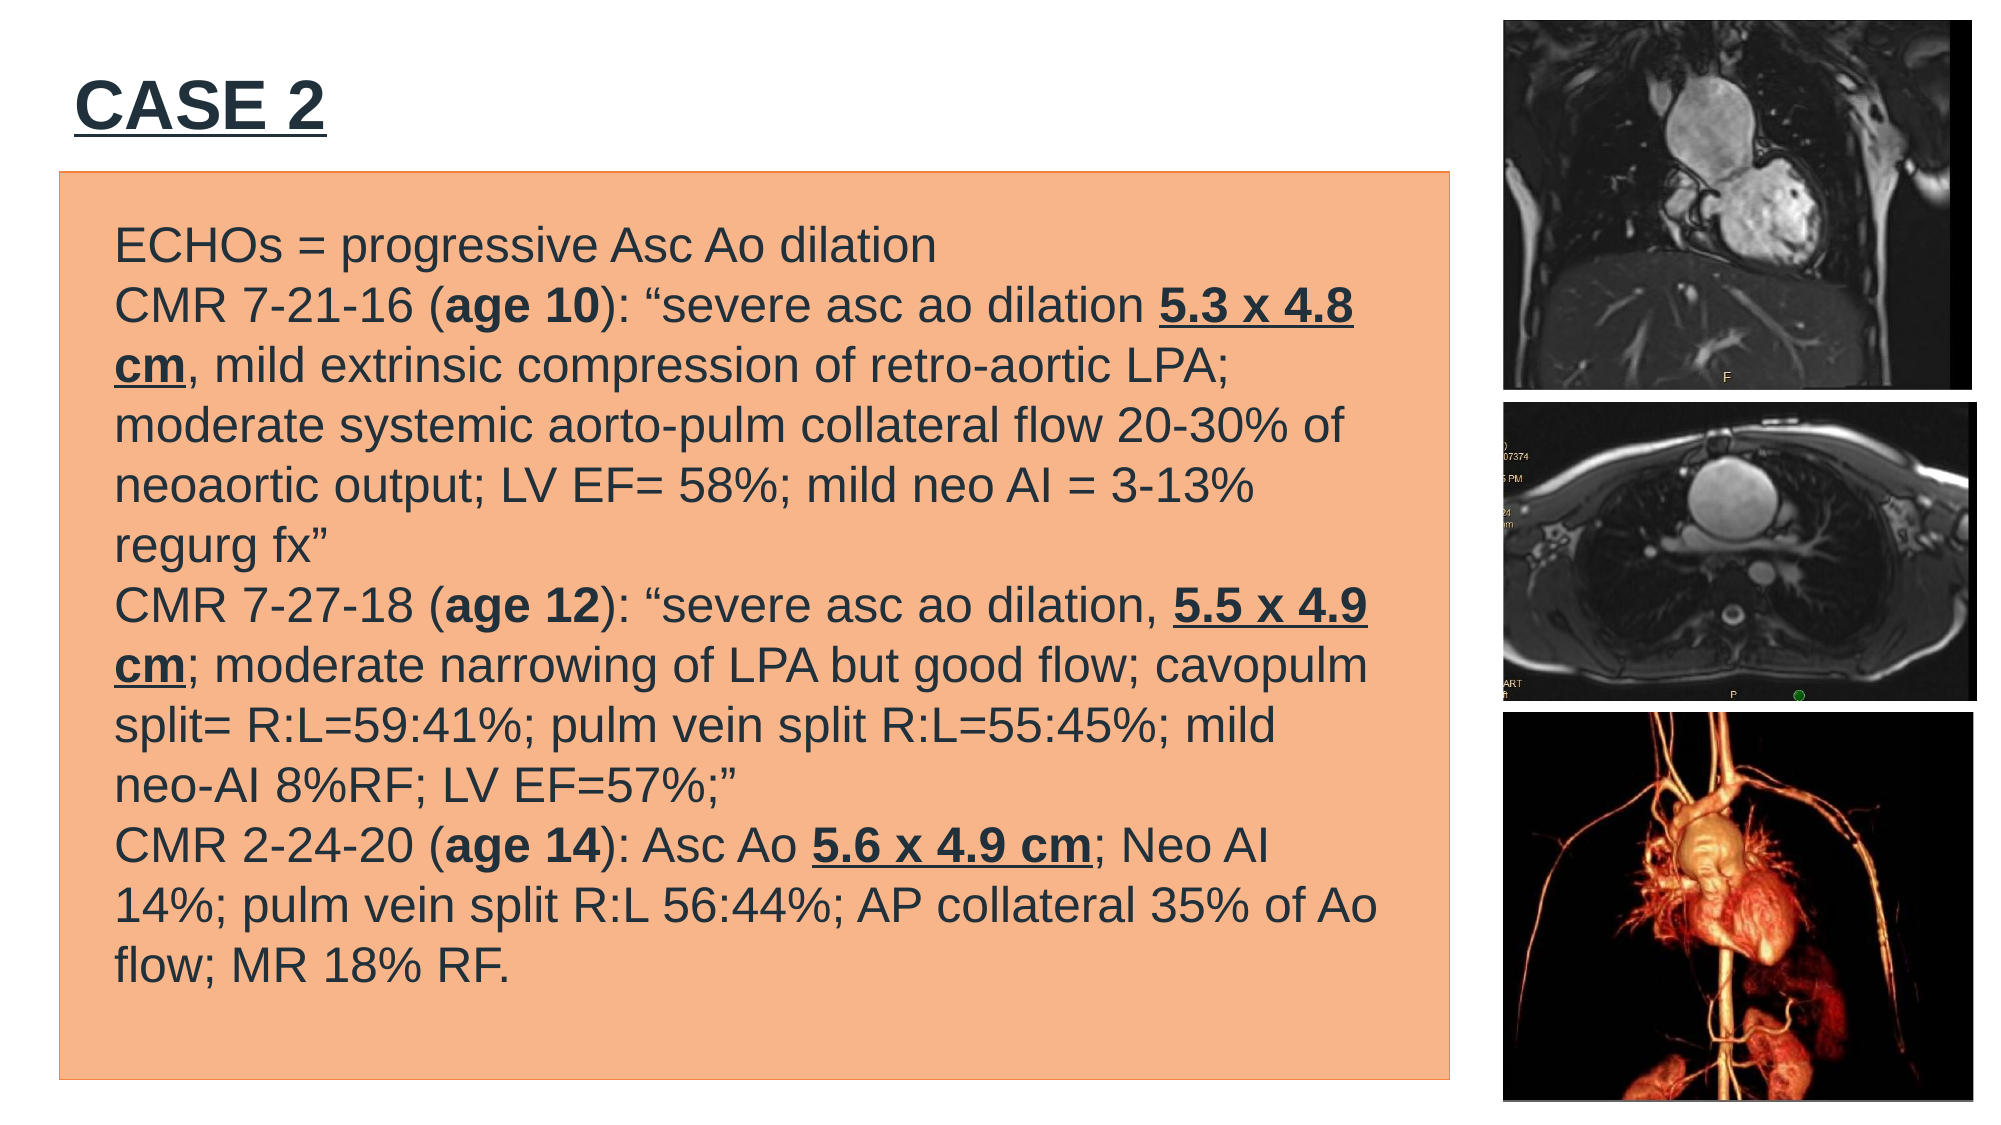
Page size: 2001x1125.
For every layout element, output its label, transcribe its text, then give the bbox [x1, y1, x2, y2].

text_box [59, 171, 1450, 1080]
picture [1503, 20, 1975, 390]
picture [1501, 712, 1974, 1102]
picture [1503, 402, 1978, 701]
title CASE 2 [58, 61, 356, 161]
text_box ECHOs = progressive Asc Ao dilation CMR 7-21-16 (age 10): “severe asc ao dilation 5.3 x 4.8 cm, mild extrinsic compression of retro-aortic LPA; moderate systemic aorto-pulm collateral flow 20-30% of neoaortic output; LV EF= 58%; mild neo AI = 3-13% regurg fx” CMR 7-27-18 (age 12): “severe asc ao dilation, 5.5 x 4.9 cm; moderate narrowing of LPA but good flow; cavopulm split= R:L=59:41%; pulm vein split R:L=55:45%; mild neo-AI 8%RF; LV EF=57%;” CMR 2-24-20 (age 14): Asc Ao 5.6 x 4.9 cm; Neo AI 14%; pulm vein split R:L 56:44%; AP collateral 35% of Ao flow; MR 18% RF. [99, 204, 1405, 1000]
